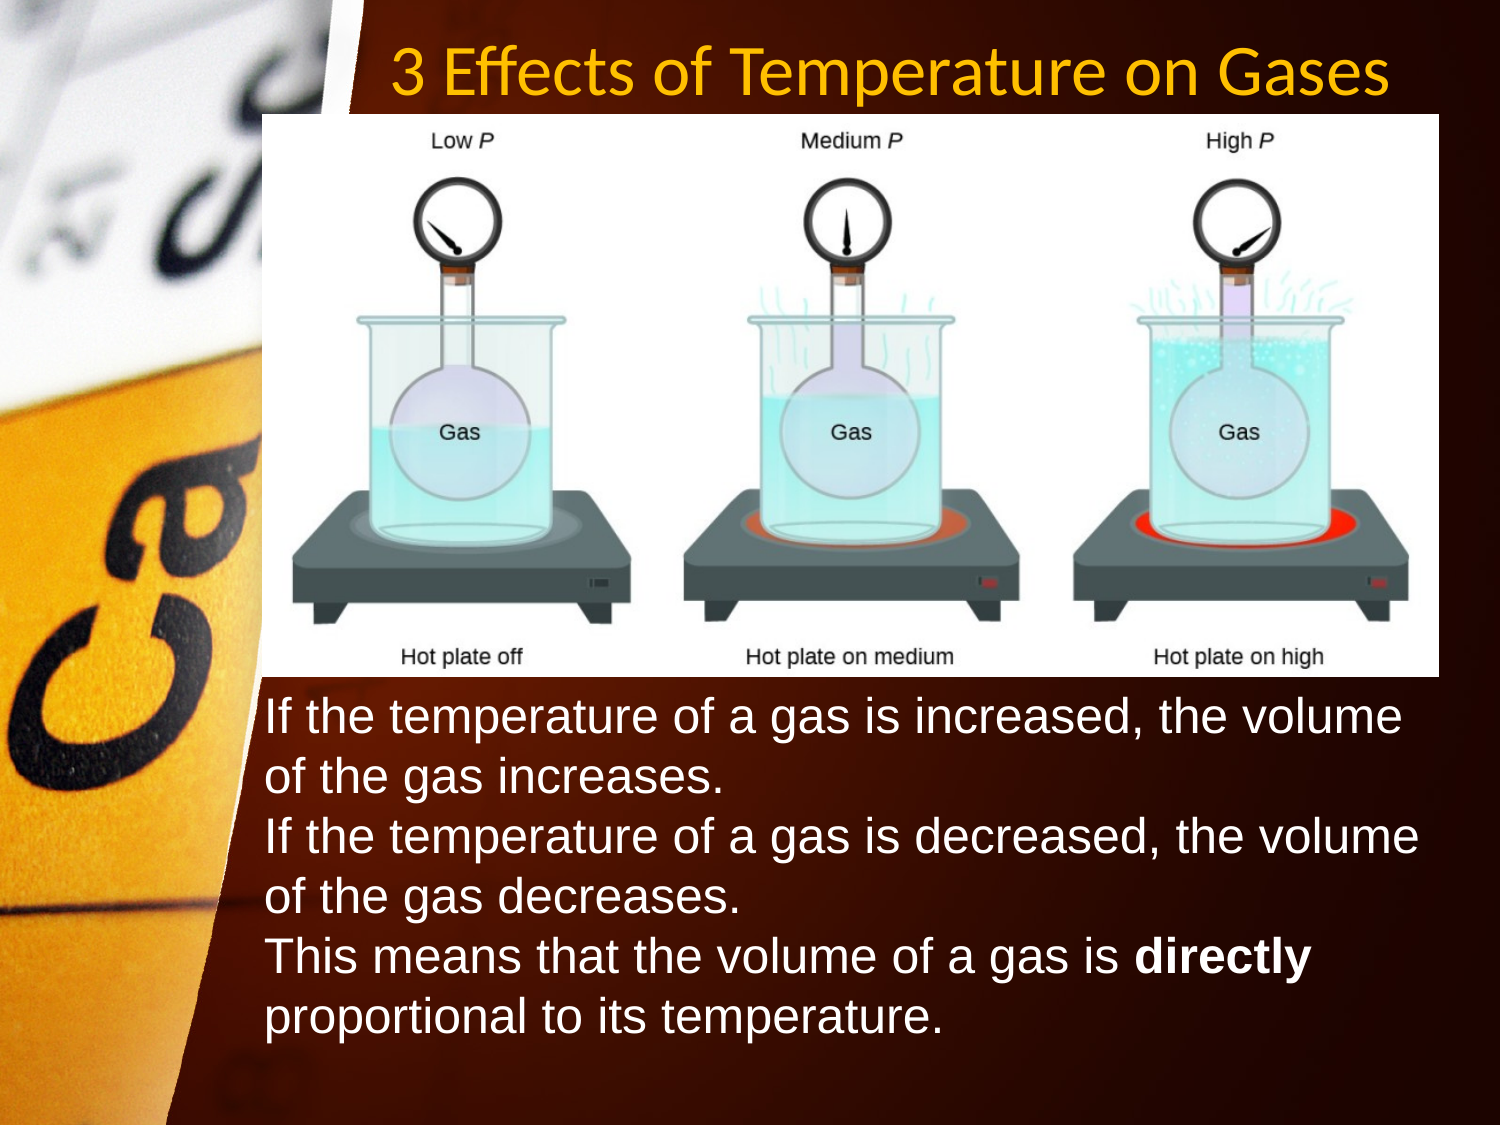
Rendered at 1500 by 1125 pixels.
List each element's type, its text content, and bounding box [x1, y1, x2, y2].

title 3 Effects of Temperature on Gases [374, 3, 1427, 113]
picture [0, 0, 1500, 1125]
list If the temperature of a gas is increased, the volume of the gas increases. If the temperature of a gas is decreased, the volume of the gas decreases. This means that the volume of a gas is directly proportional to its temperature. [248, 676, 1452, 1089]
